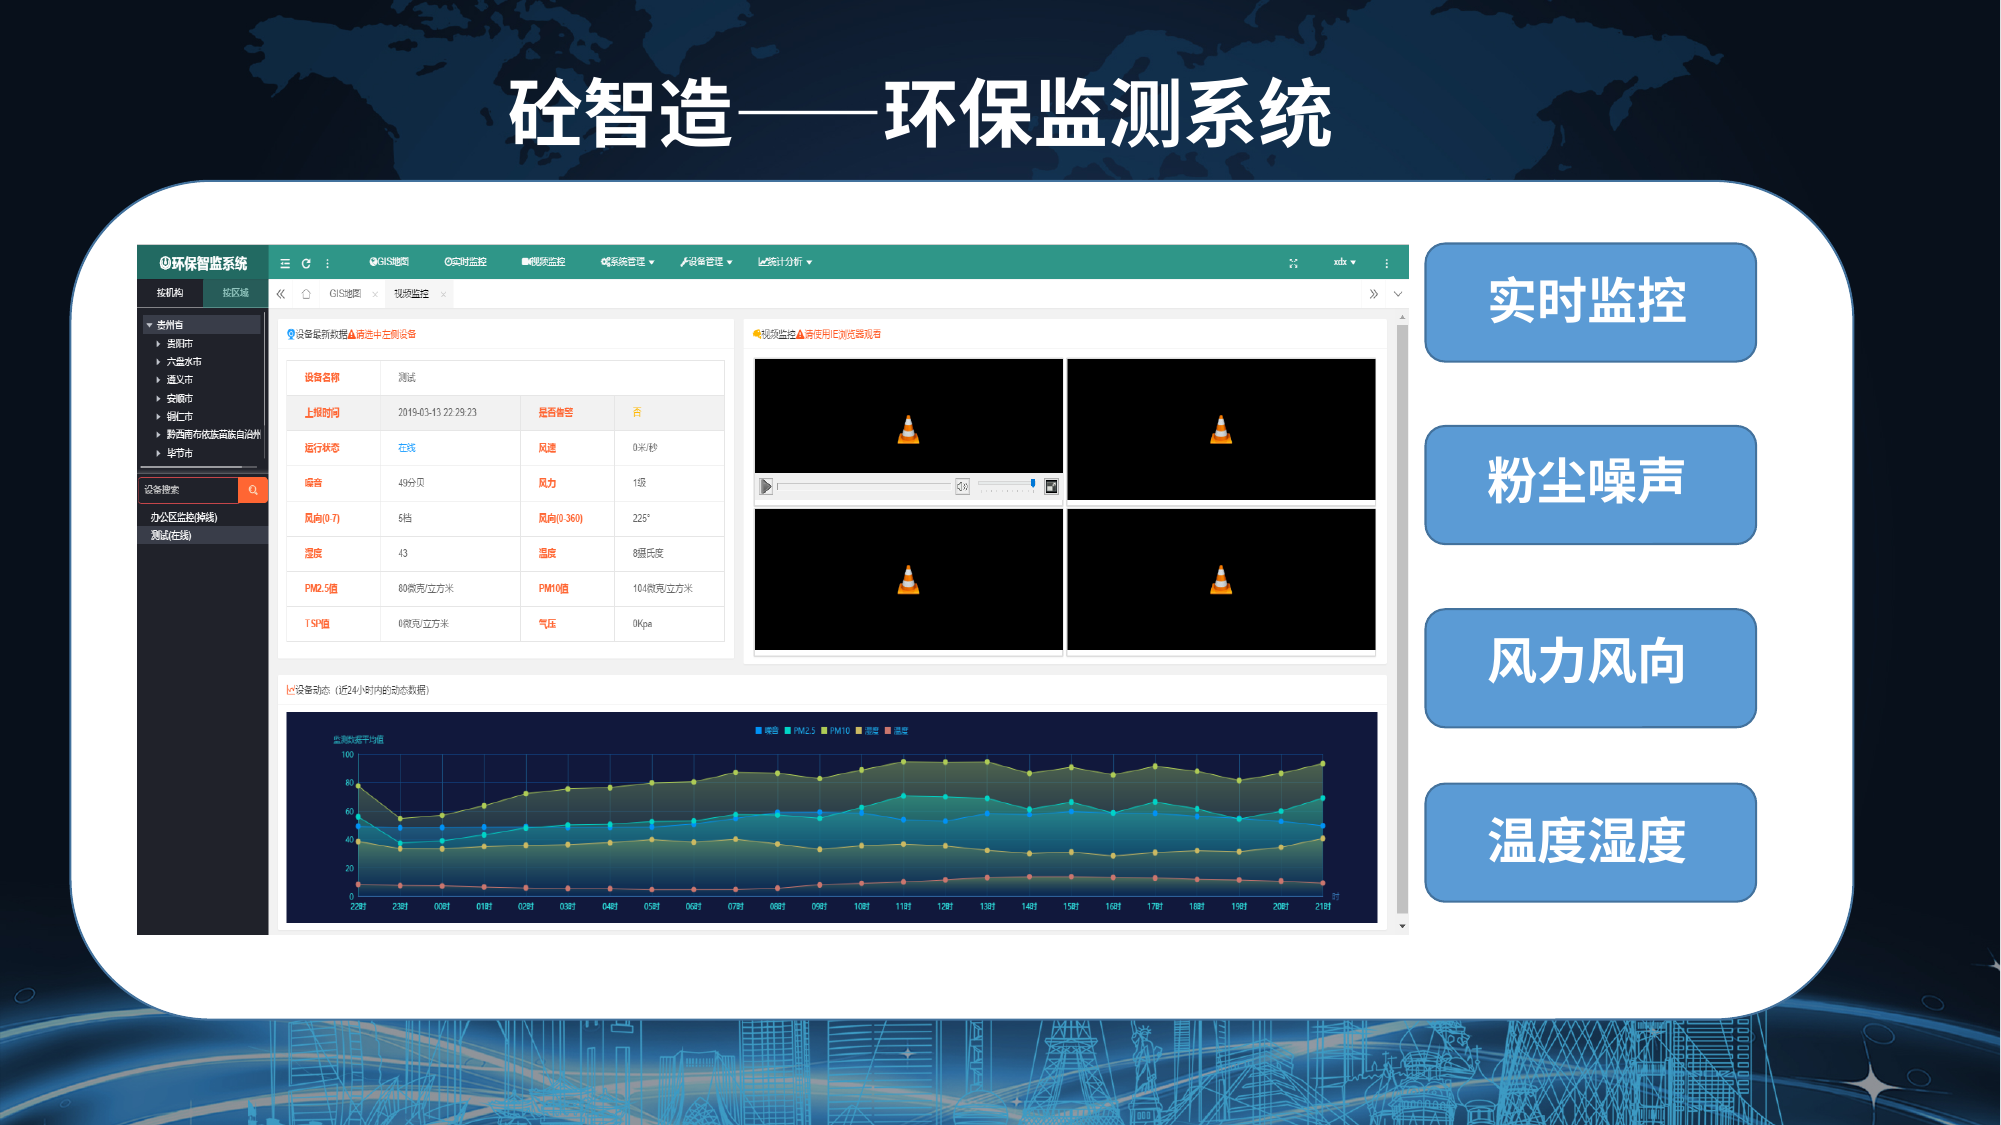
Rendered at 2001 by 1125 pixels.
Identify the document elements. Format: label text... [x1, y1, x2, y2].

text_box [1424, 782, 1472, 903]
text_box [1703, 608, 1758, 729]
text_box [1424, 242, 1758, 363]
text_box [1703, 782, 1758, 903]
text_box 砼智造——环保监测系统 [494, 59, 1349, 164]
text_box [1424, 424, 1472, 546]
picture [0, 0, 2001, 1125]
text_box [1424, 608, 1472, 729]
text_box [1703, 424, 1758, 546]
text_box [69, 179, 1855, 1021]
text_box 实时监控 粉尘噪声 风力风向 温度湿度 [1472, 262, 1703, 1028]
